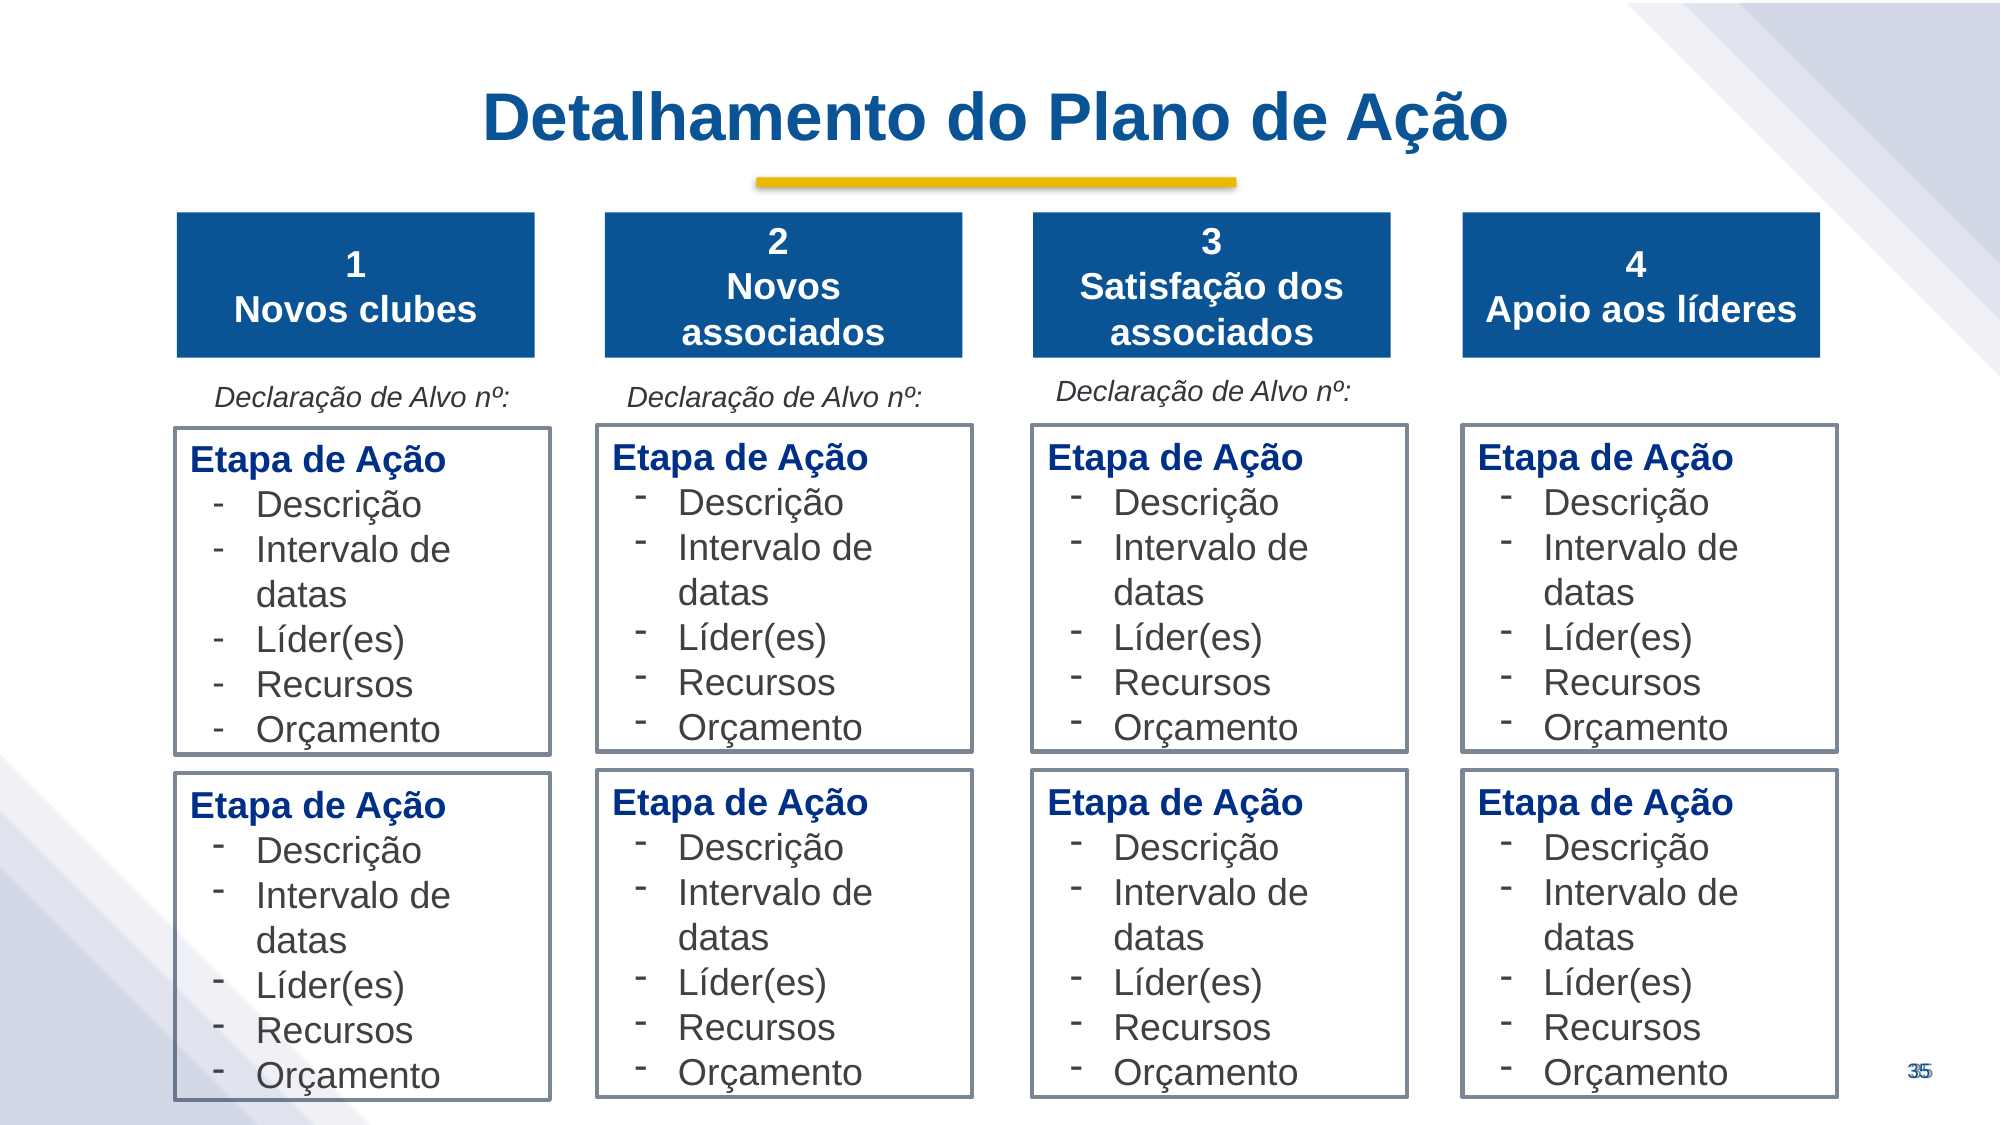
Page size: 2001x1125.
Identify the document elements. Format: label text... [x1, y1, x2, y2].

text_box Etapa de Ação Descrição Intervalo de datas Líder(es) Recursos Orçamento [1030, 768, 1409, 1099]
text_box Etapa de Ação Descrição Intervalo de datas Líder(es) Recursos Orçamento [1030, 423, 1409, 754]
text_box Etapa de Ação Descrição Intervalo de datas Líder(es) Recursos Orçamento [595, 768, 974, 1099]
text_box Declaração de Alvo nº: [587, 371, 963, 421]
text_box 3 Satisfação dos associados [1031, 210, 1393, 360]
text_box 4 Apoio aos líderes [1460, 210, 1621, 360]
picture [0, 754, 376, 1125]
picture [1626, 2, 2000, 379]
text_box [756, 177, 1237, 188]
text_box Declaração de Alvo nº: [174, 371, 550, 421]
text_box Detalhamento do Plano de Ação [0, 74, 1621, 163]
text_box 2 Novos associados [603, 210, 965, 360]
text_box 1 Novos clubes [175, 210, 537, 360]
text_box Etapa de Ação Descrição Intervalo de datas Líder(es) Recursos Orçamento [173, 426, 552, 757]
text_box Declaração de Alvo nº: [1016, 365, 1392, 415]
text_box Etapa de Ação Descrição Intervalo de datas Líder(es) Recursos Orçamento [595, 423, 974, 754]
text_box Etapa de Ação Descrição Intervalo de datas Líder(es) Recursos Orçamento [1460, 423, 1839, 754]
text_box 35 [1892, 1049, 2000, 1125]
text_box Etapa de Ação Descrição Intervalo de datas Líder(es) Recursos Orçamento [1460, 768, 1839, 1099]
text_box Etapa de Ação Descrição Intervalo de datas Líder(es) Recursos Orçamento [379, 771, 552, 1102]
